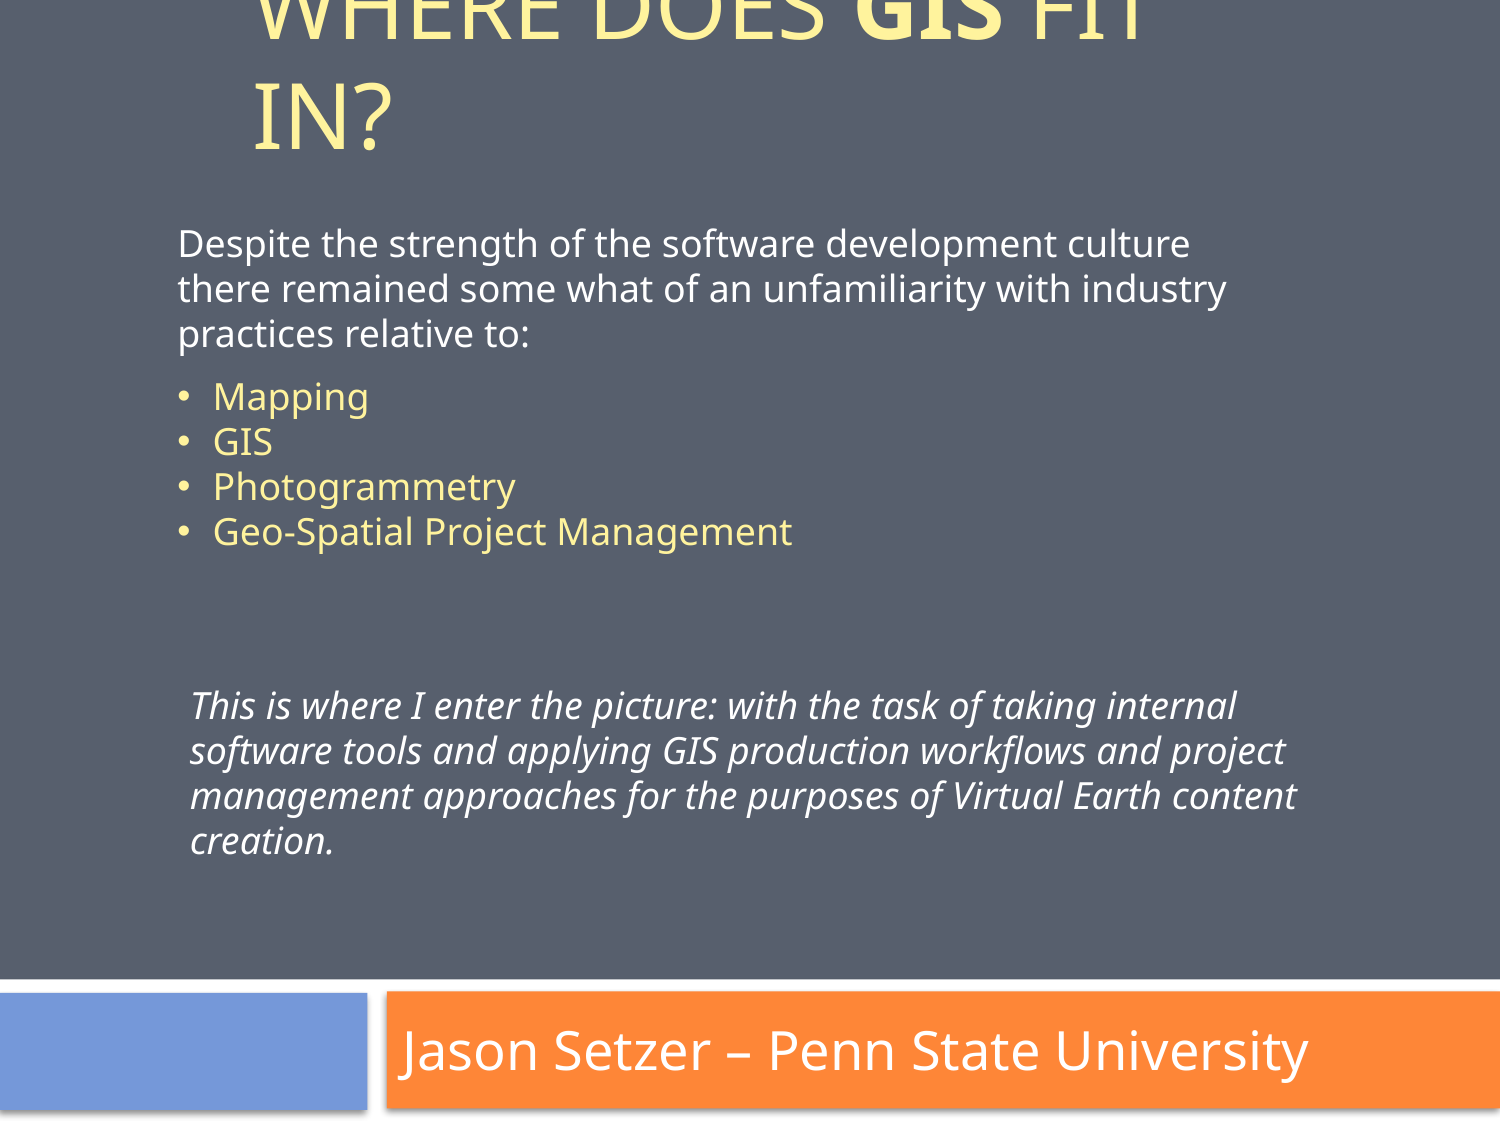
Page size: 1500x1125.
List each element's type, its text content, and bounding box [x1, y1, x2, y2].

text_box Despite the strength of the software development culture there remained some what of an unfamiliarity with industry practices relative to: [162, 212, 1288, 363]
text_box Mapping GIS Photogrammetry Geo-Spatial Project Management [162, 365, 825, 561]
title Where Does GIS Fit IN? [237, 0, 1251, 176]
subtitle Jason Setzer – Penn State University [387, 992, 1488, 1106]
text_box This is where I enter the picture: with the task of taking internal software tools and applying GIS production workflows and project management approaches for the purposes of Virtual Earth content creation. [174, 674, 1325, 870]
